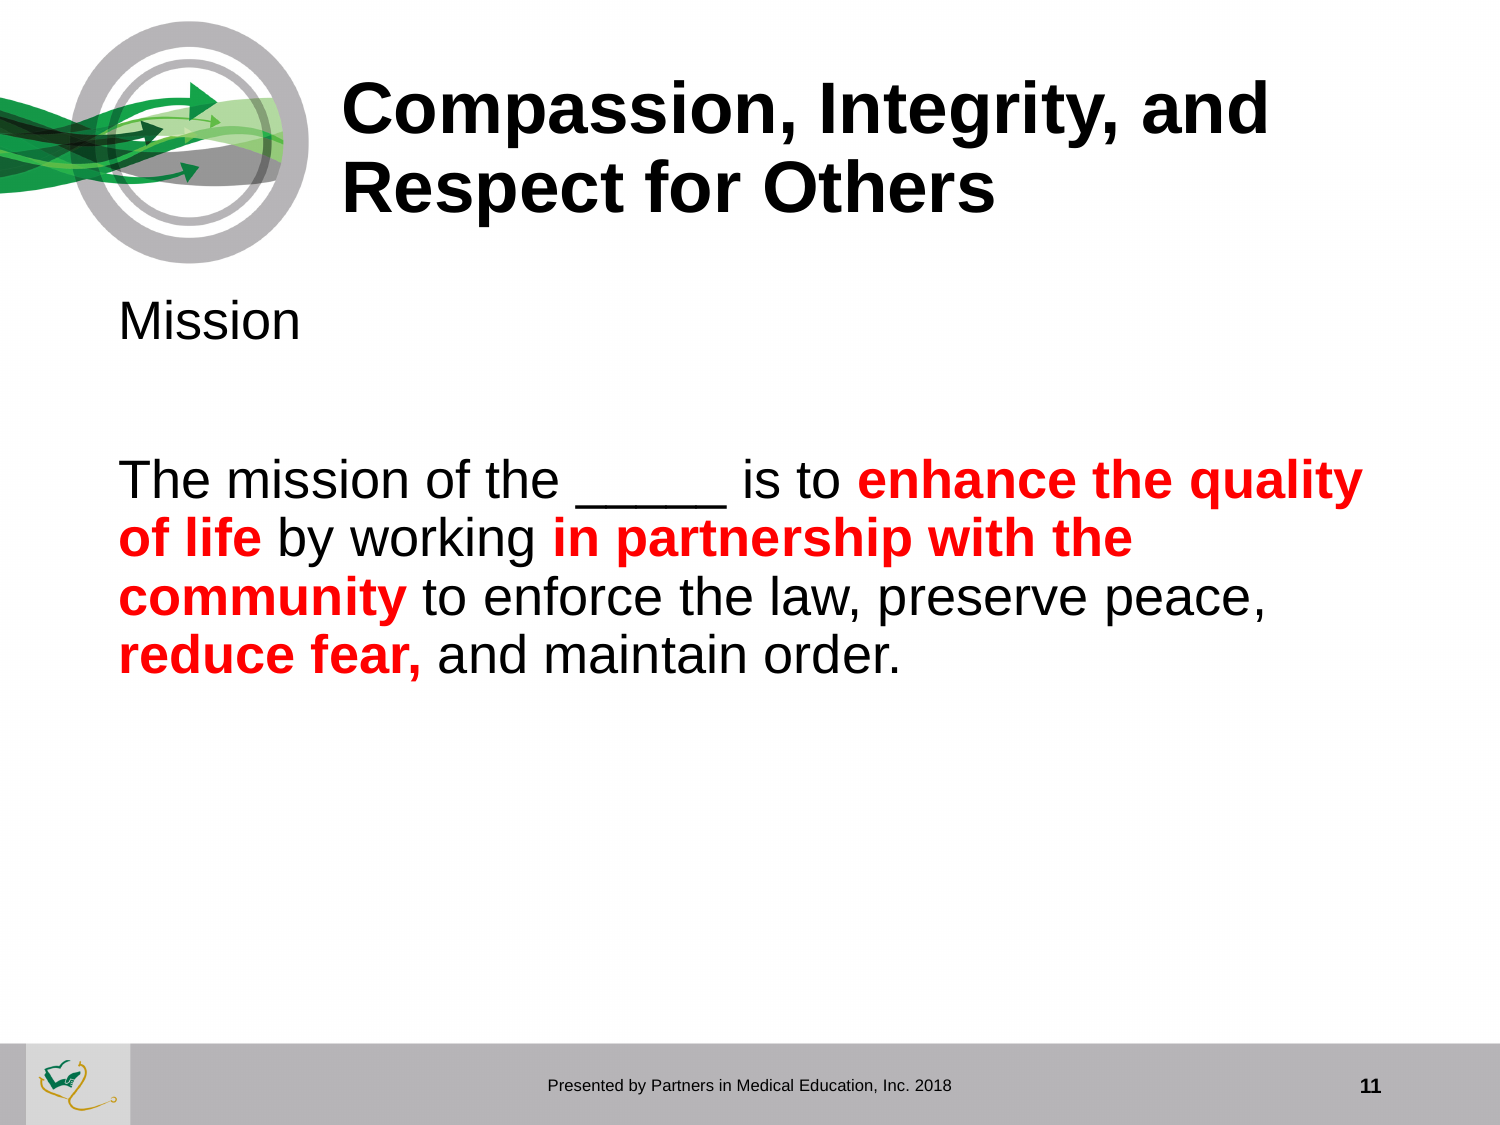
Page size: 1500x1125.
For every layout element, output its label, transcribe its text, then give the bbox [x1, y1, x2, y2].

title Compassion, Integrity, and Respect for Others [326, 40, 1397, 258]
slide_number 11 [1059, 1055, 1397, 1116]
picture [0, 0, 1500, 1125]
list Mission The mission of the _____ is to enhance the quality of life by working in partnership with the community to enforce the law, preserve peace, reduce fear, and maintain order. [103, 285, 1397, 1014]
footer Presented by Partners in Medical Education, Inc. 2018 [496, 1055, 1004, 1116]
